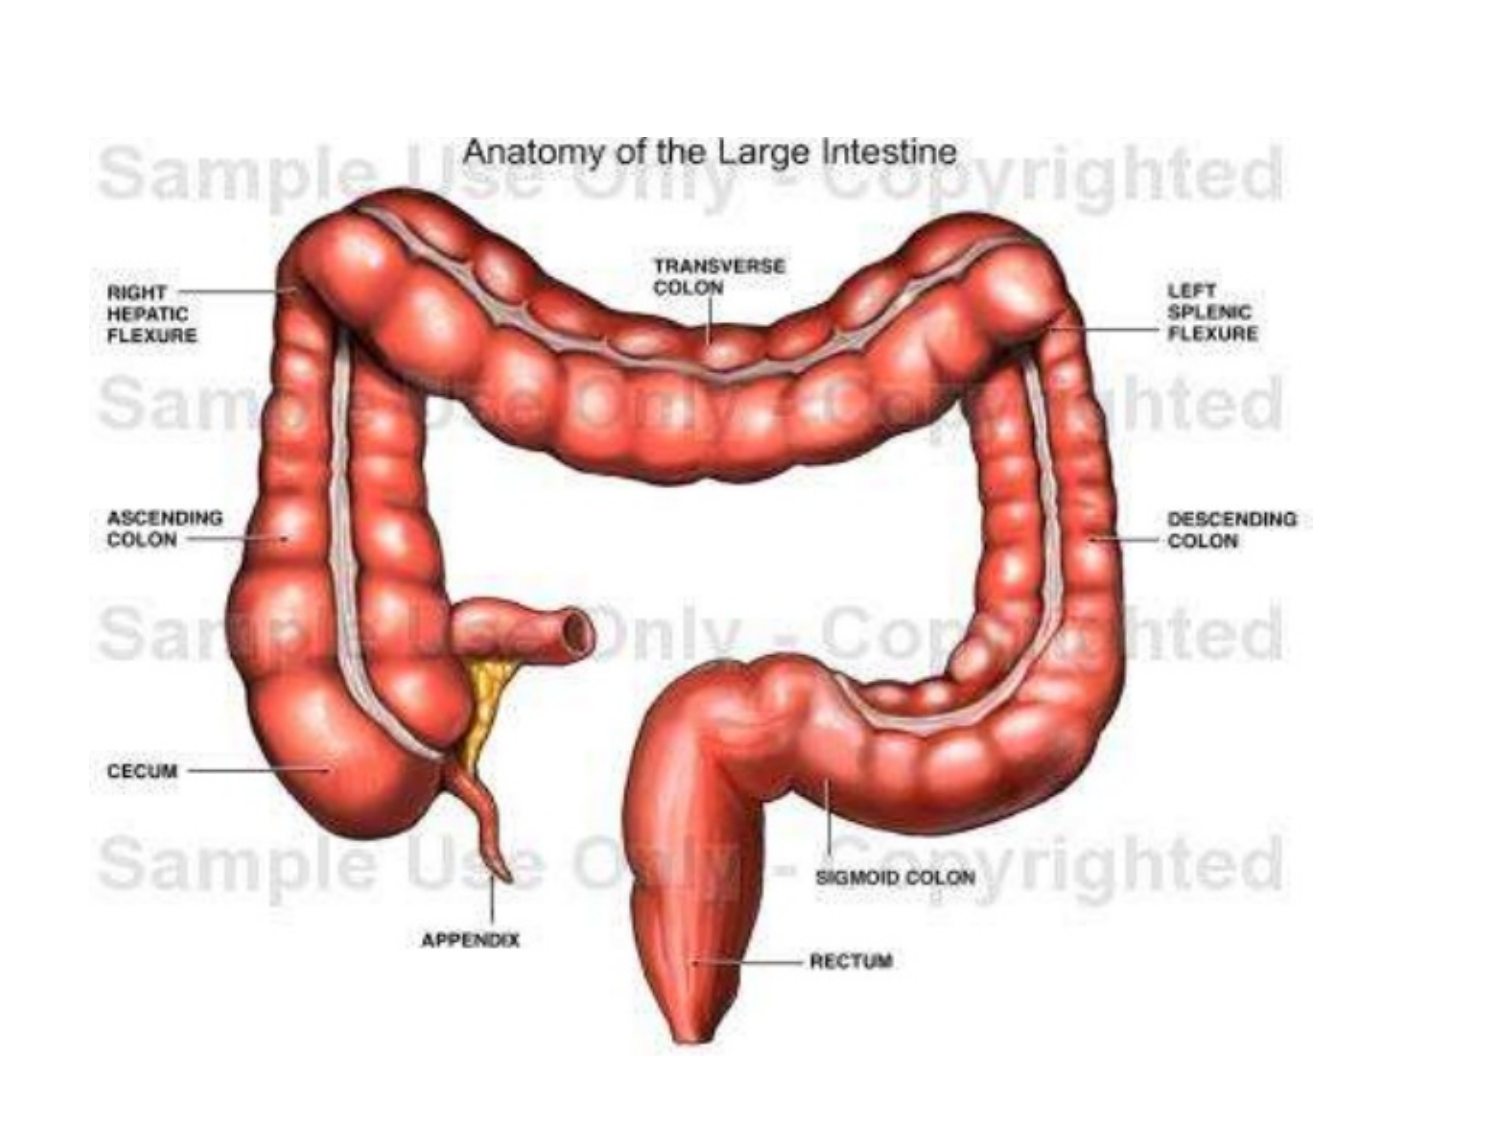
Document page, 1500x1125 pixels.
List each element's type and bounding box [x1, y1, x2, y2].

list [88, 137, 1313, 1057]
